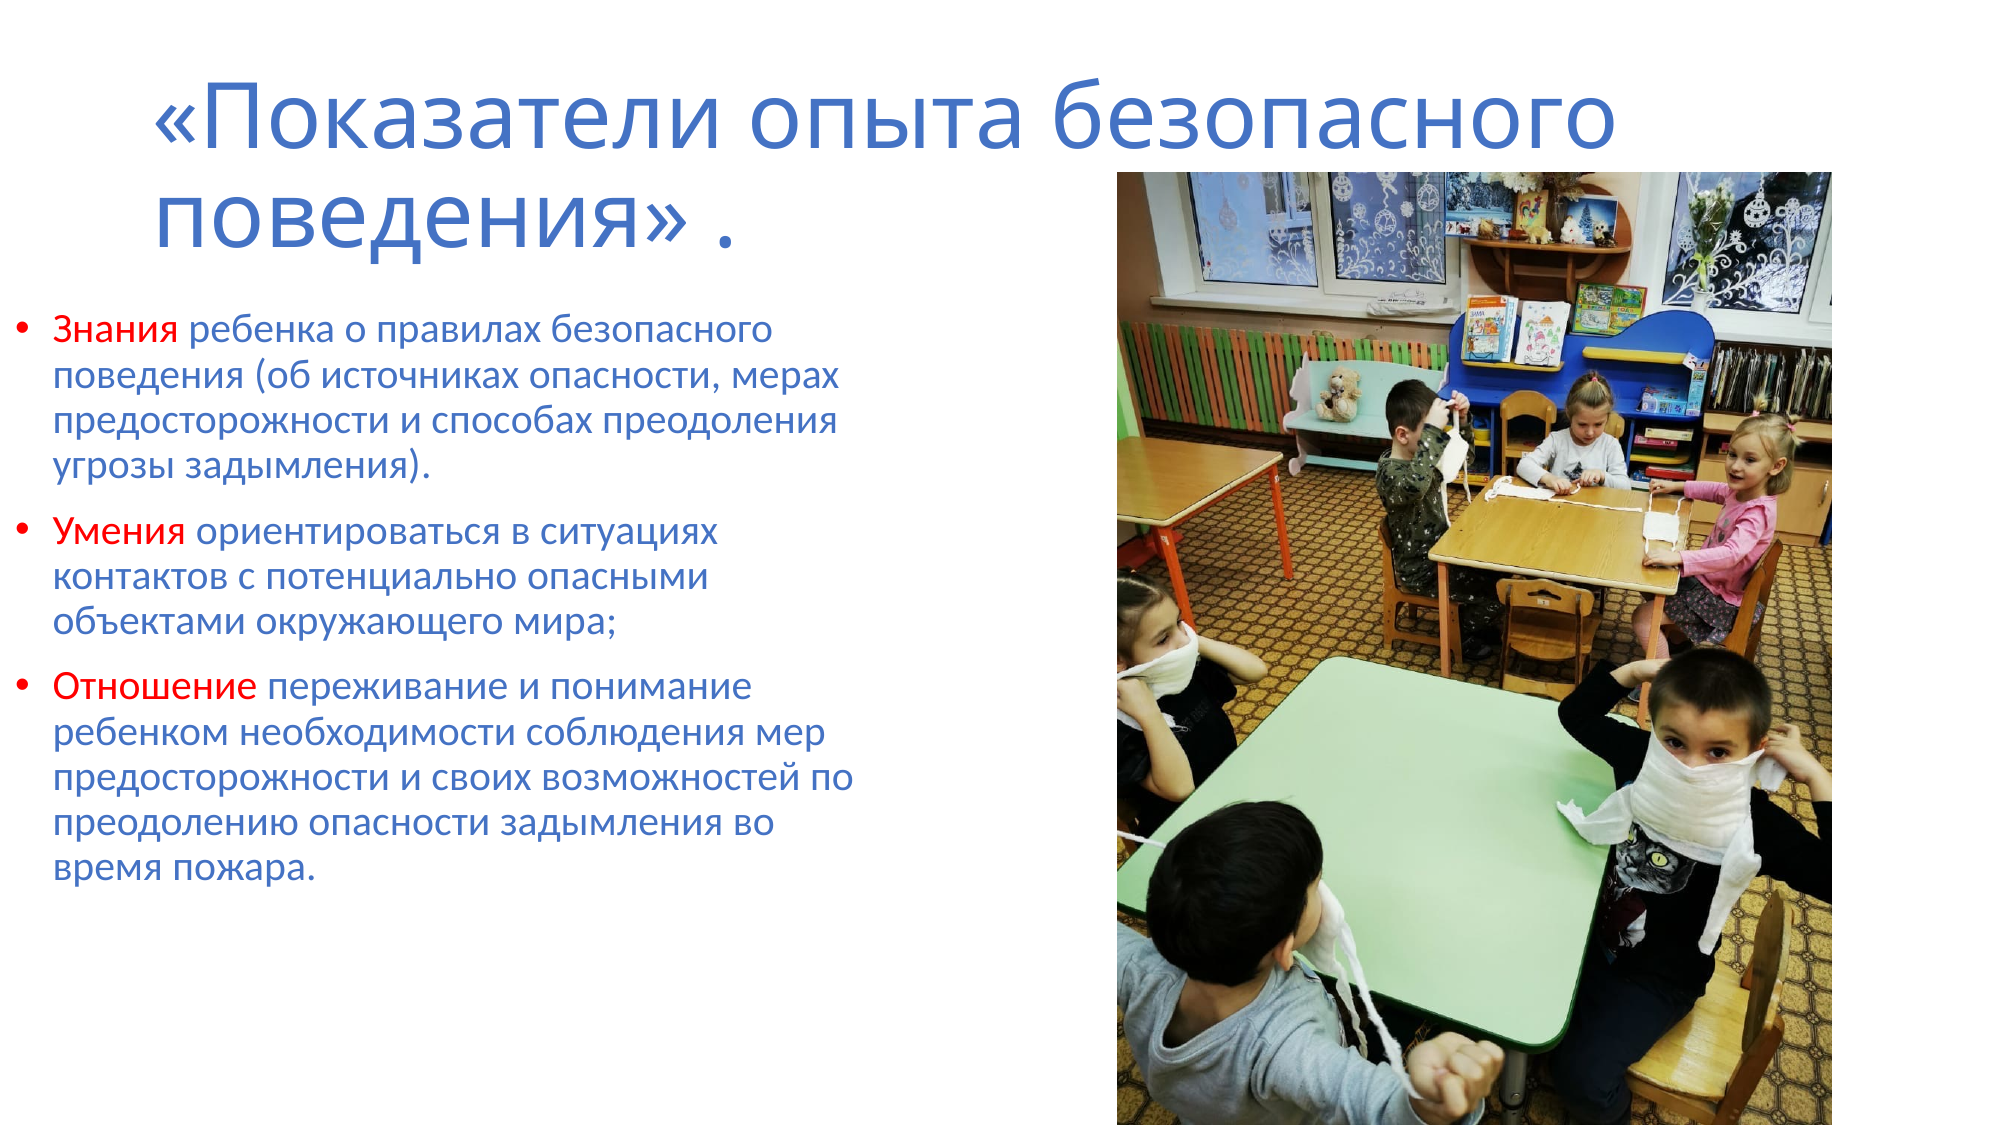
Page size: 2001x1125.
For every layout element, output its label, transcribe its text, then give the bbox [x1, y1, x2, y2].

picture [1117, 172, 1832, 1125]
list Знания ребенка о правилах безопасного поведения (об источниках опасности, мерах предосторожности и способах преодоления угрозы задымления). Умения ориентироваться в ситуациях контактов с потенциально опасными объектами окружающего мира; Отношение переживание и понимание ребенком необходимости соблюдения мер предосторожности и своих возможностей по преодолению опасности задымления во время пожара. [0, 299, 883, 1125]
title «Показатели опыта безопасного поведения» . [137, 59, 1863, 278]
